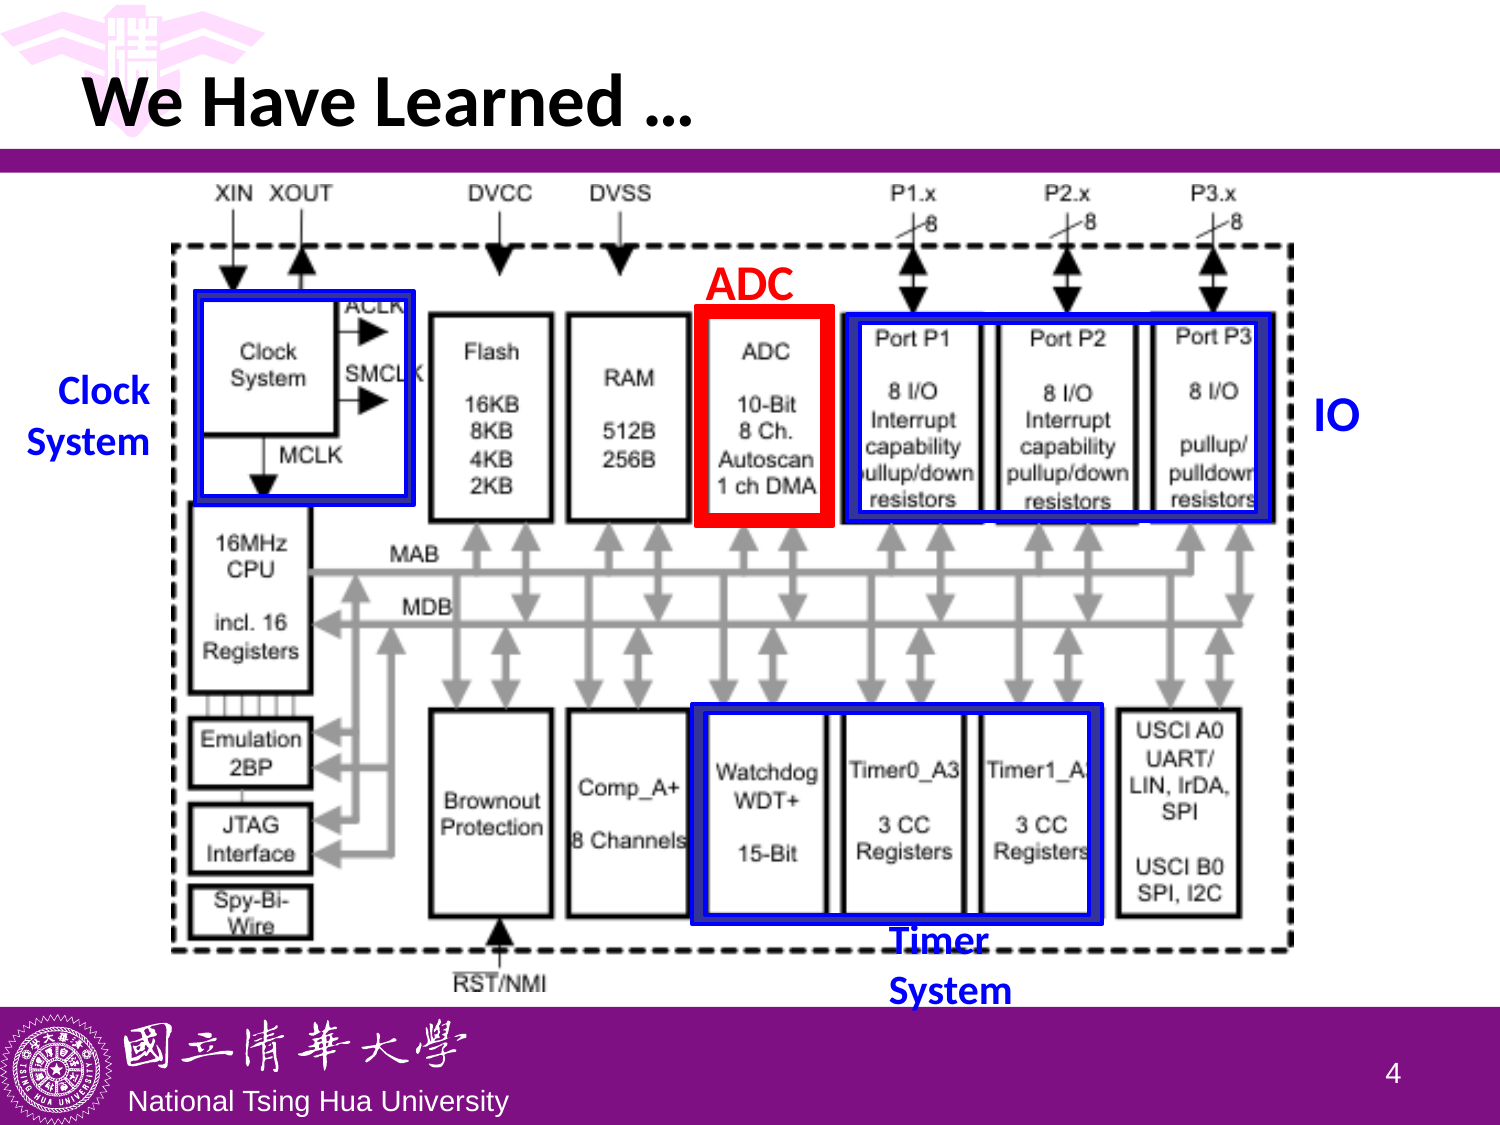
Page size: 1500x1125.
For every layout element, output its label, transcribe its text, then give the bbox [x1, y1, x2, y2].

text_box Clock System [5, 355, 166, 471]
text_box IO [1298, 374, 1436, 449]
slide_number 3 [1104, 1021, 1417, 1097]
text_box Timer System [873, 992, 1081, 1020]
picture [171, 184, 1294, 992]
title We Have Learned … [66, 37, 1413, 149]
